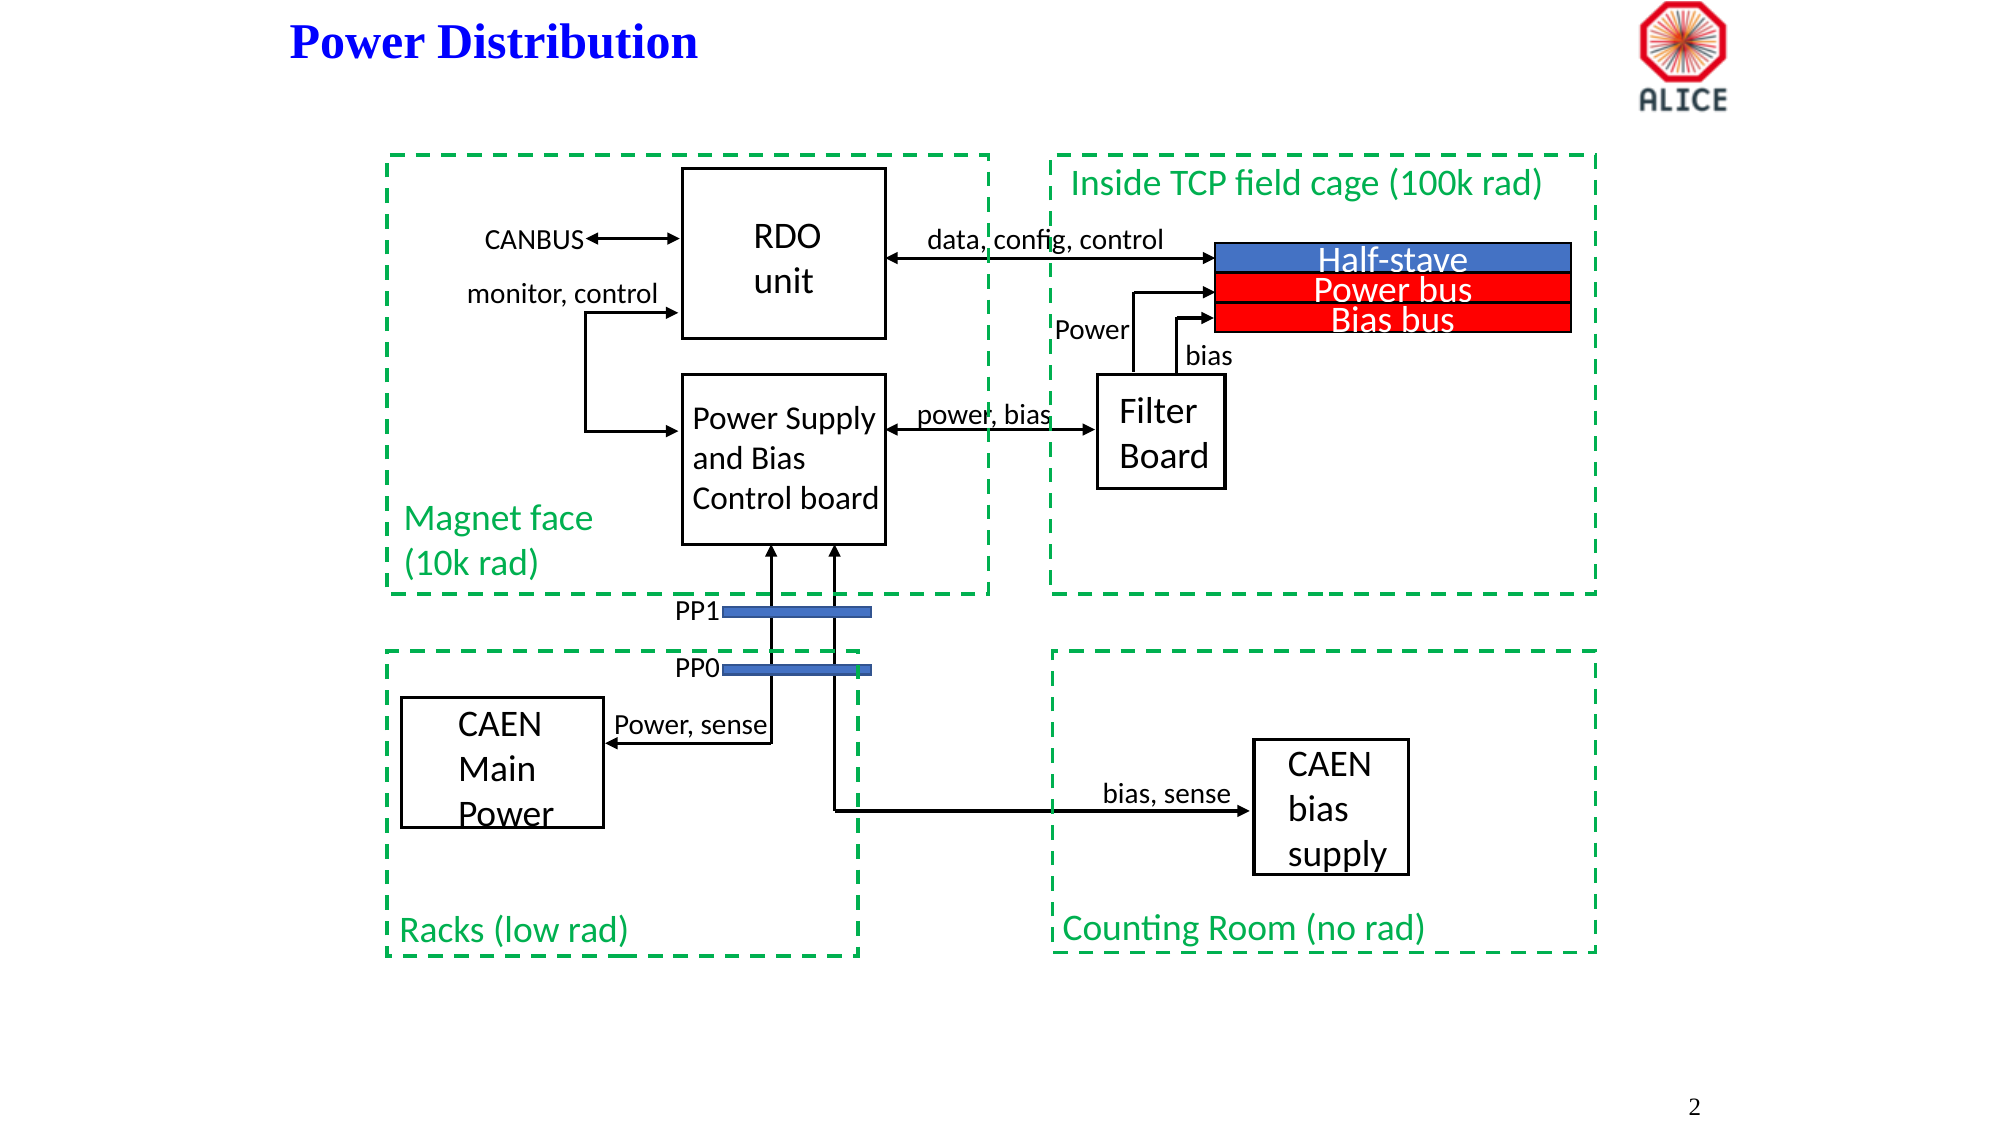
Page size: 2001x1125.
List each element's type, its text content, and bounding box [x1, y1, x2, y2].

text_box [772, 606, 834, 618]
text_box [1052, 650, 1597, 954]
text_box Power Distribution [274, 1, 1628, 76]
picture [1628, 1, 1742, 114]
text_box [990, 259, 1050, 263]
text_box PP0 [660, 641, 735, 651]
text_box Magnet face (10k rad) [388, 485, 609, 591]
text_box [401, 692, 604, 844]
text_box [859, 664, 872, 676]
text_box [682, 168, 886, 339]
text_box [1050, 154, 1597, 595]
text_box Power [1039, 303, 1050, 354]
text_box PP1 [660, 583, 735, 634]
text_box power, bias [989, 430, 1050, 438]
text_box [1097, 374, 1226, 489]
text_box [386, 650, 859, 957]
text_box CANBUS [470, 213, 600, 263]
text_box bias [1177, 328, 1248, 379]
text_box [386, 154, 990, 595]
text_box bias [1170, 328, 1176, 374]
text_box data, config, control [989, 213, 1050, 258]
text_box Inside TCP field cage (100k rad) [1055, 150, 1559, 211]
slide_number 2 [1366, 1084, 1717, 1125]
text_box Bias bus [1214, 302, 1572, 333]
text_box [676, 374, 897, 545]
text_box [835, 606, 872, 618]
text_box Racks (low rad) [384, 897, 645, 957]
text_box power, bias [989, 388, 1050, 429]
text_box Counting Room (no rad) [1047, 895, 1442, 956]
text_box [1254, 731, 1409, 884]
text_box [735, 606, 771, 618]
